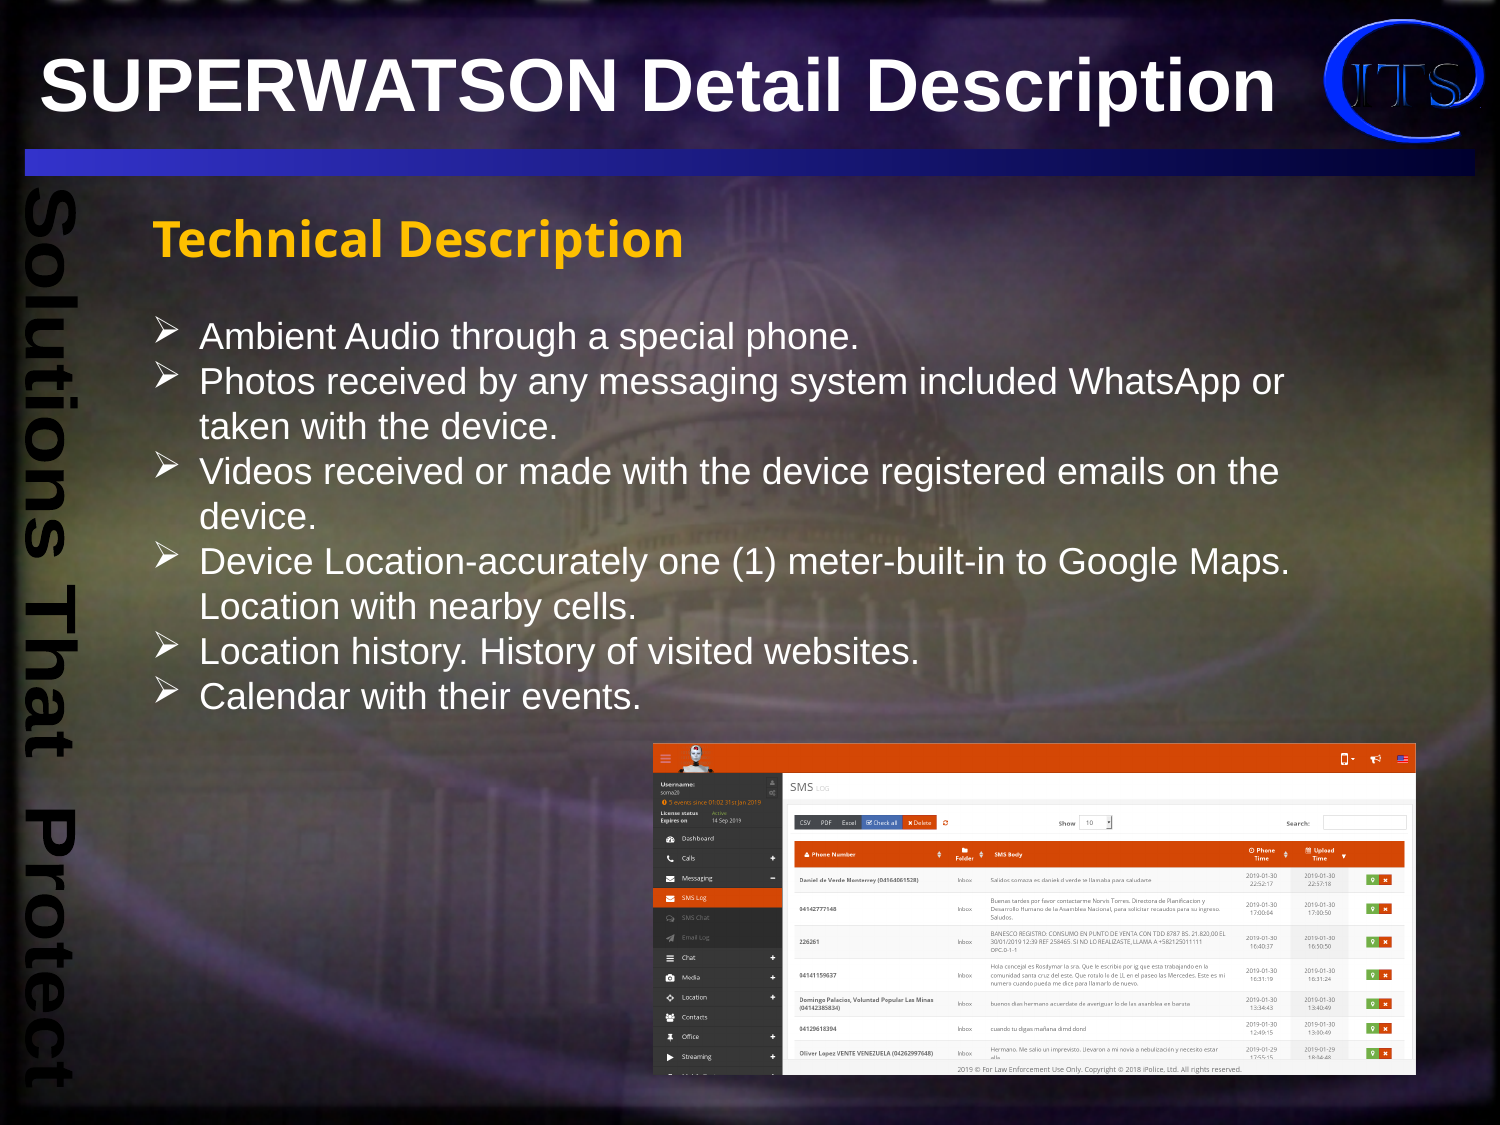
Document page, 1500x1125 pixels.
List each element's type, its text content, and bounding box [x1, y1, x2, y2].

title SUPERWATSON Detail Description [24, 12, 1338, 151]
picture [0, 0, 1500, 1125]
text_box Technical Description Ambient Audio through a special phone. Photos received by any messaging system included WhatsApp or taken with the device. Videos received or made with the device registered emails on the device. Device Location-accurately one (1) meter-built-in to Google Maps. Location with nearby cells. Location history. History of visited websites. Calendar with their events. [137, 199, 1400, 845]
